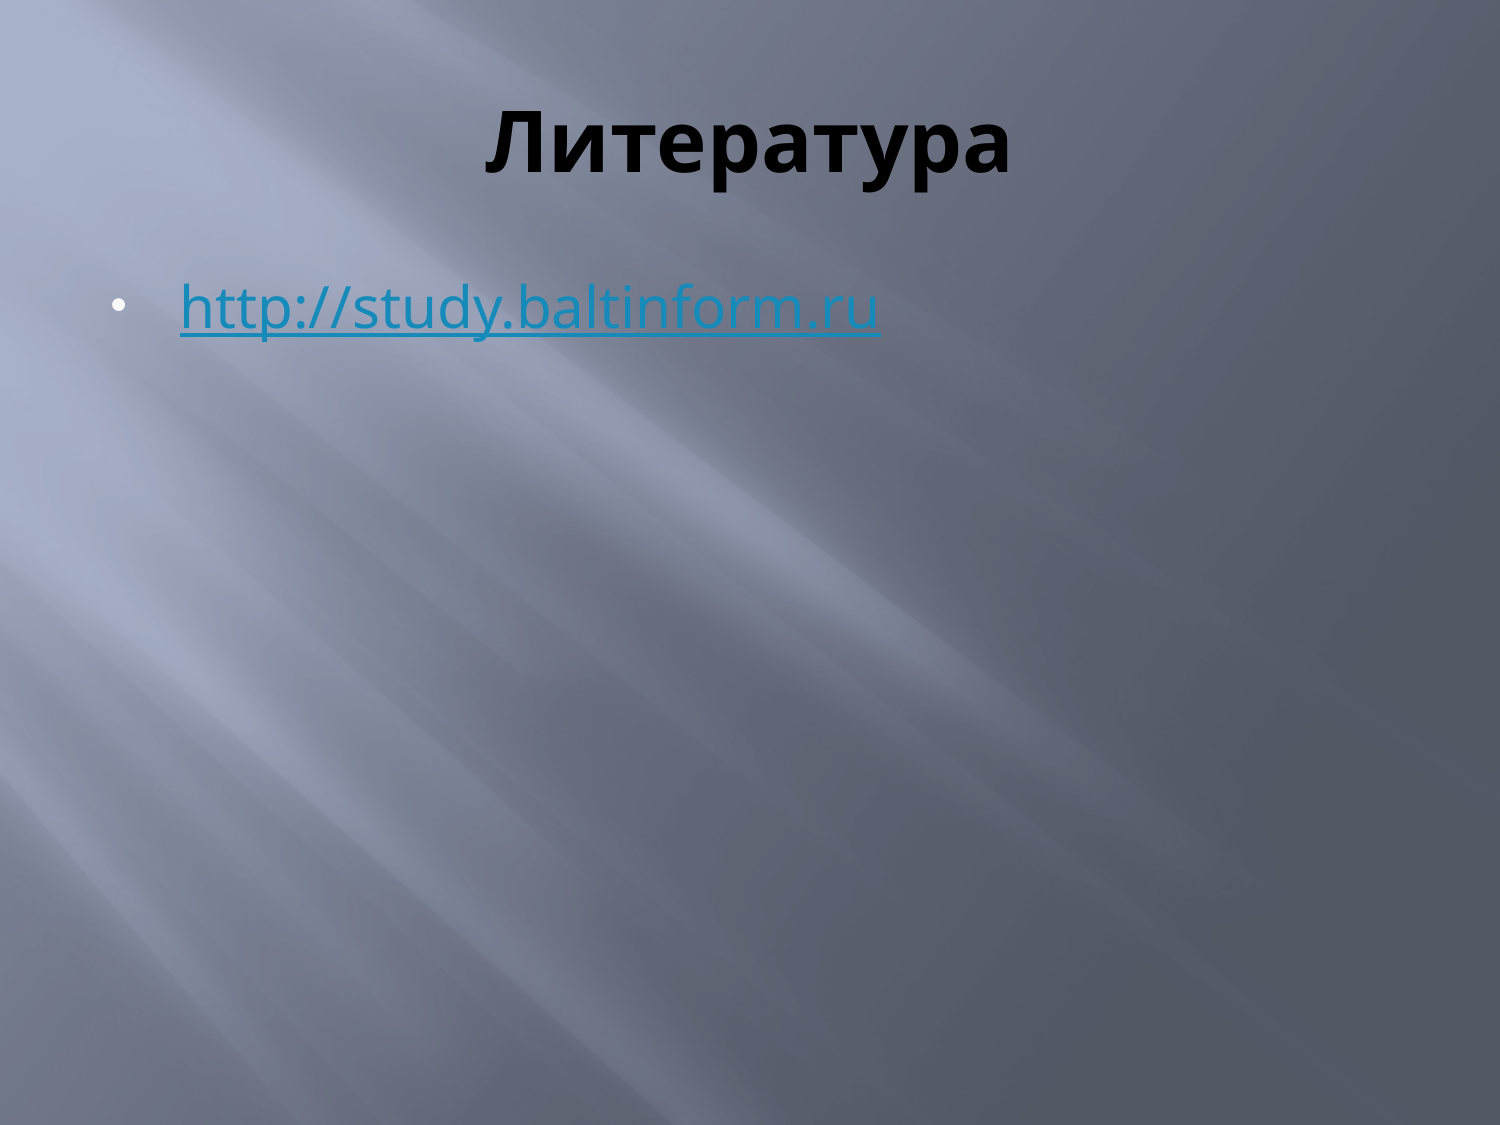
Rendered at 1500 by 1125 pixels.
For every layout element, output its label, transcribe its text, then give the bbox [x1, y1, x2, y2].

title Литература [75, 45, 1425, 233]
list http://study.baltinform.ru [75, 262, 1425, 1035]
